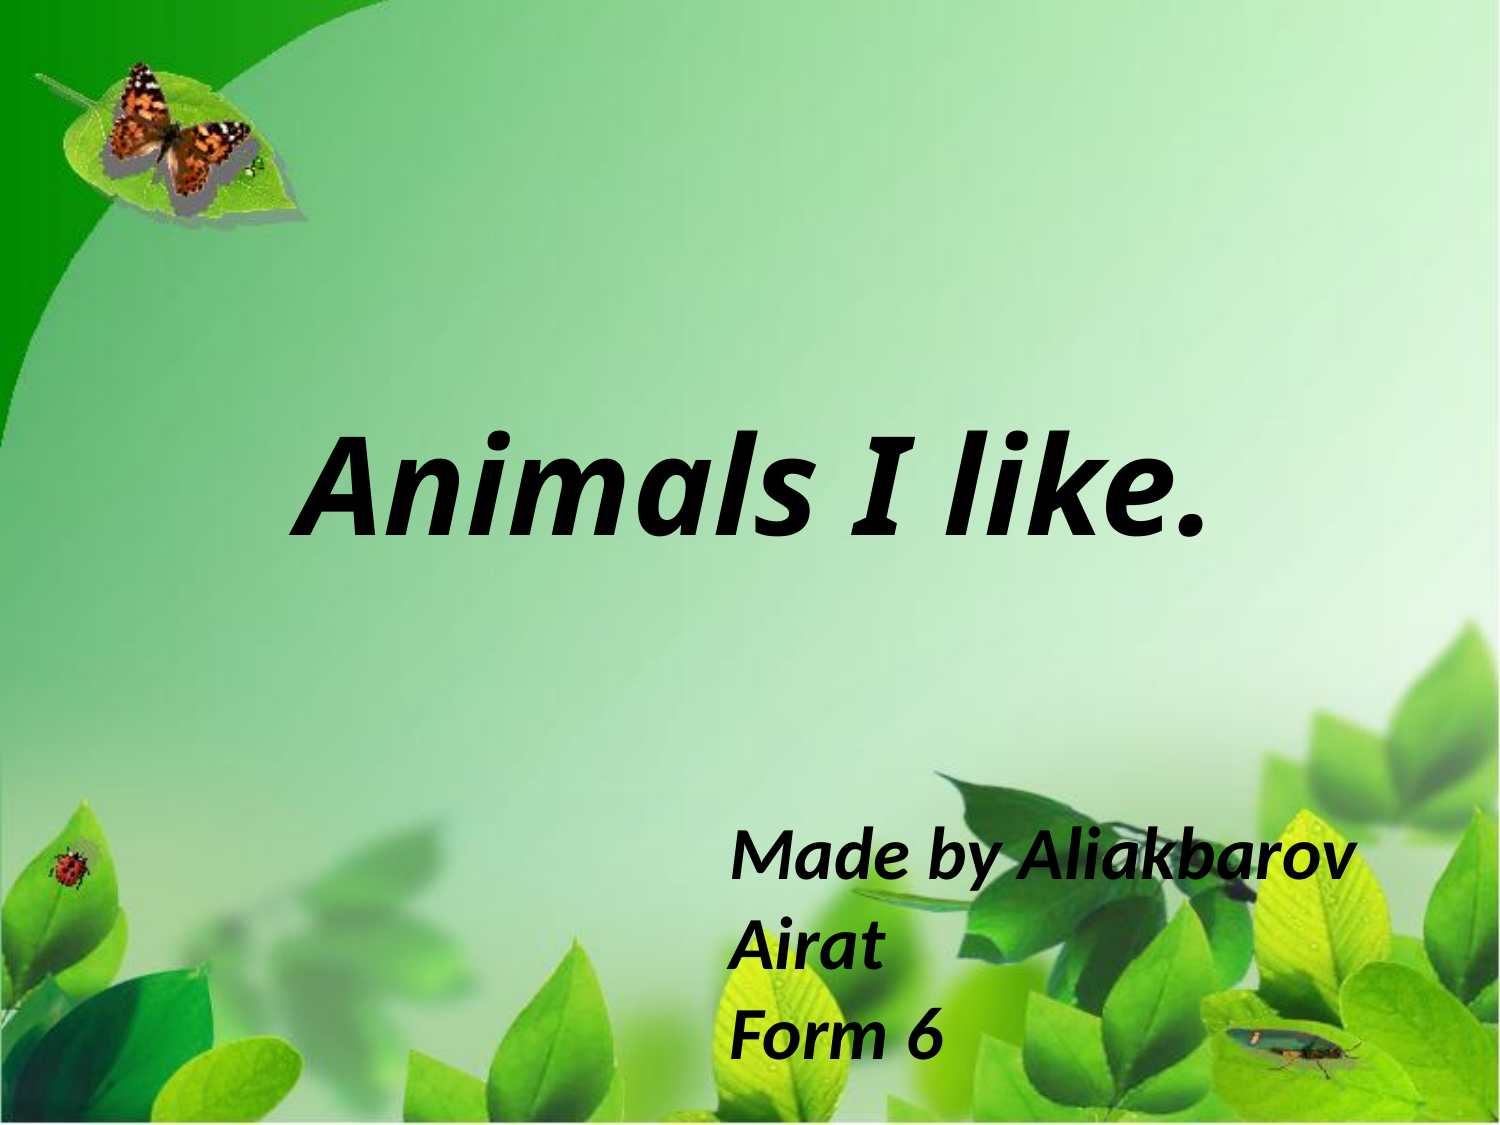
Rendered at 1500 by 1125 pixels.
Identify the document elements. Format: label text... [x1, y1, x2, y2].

title Animals I like. [82, 386, 1432, 575]
picture [0, 0, 1500, 1125]
text_box Made by Aliakbarov Airat Form 6 [714, 796, 1465, 1082]
